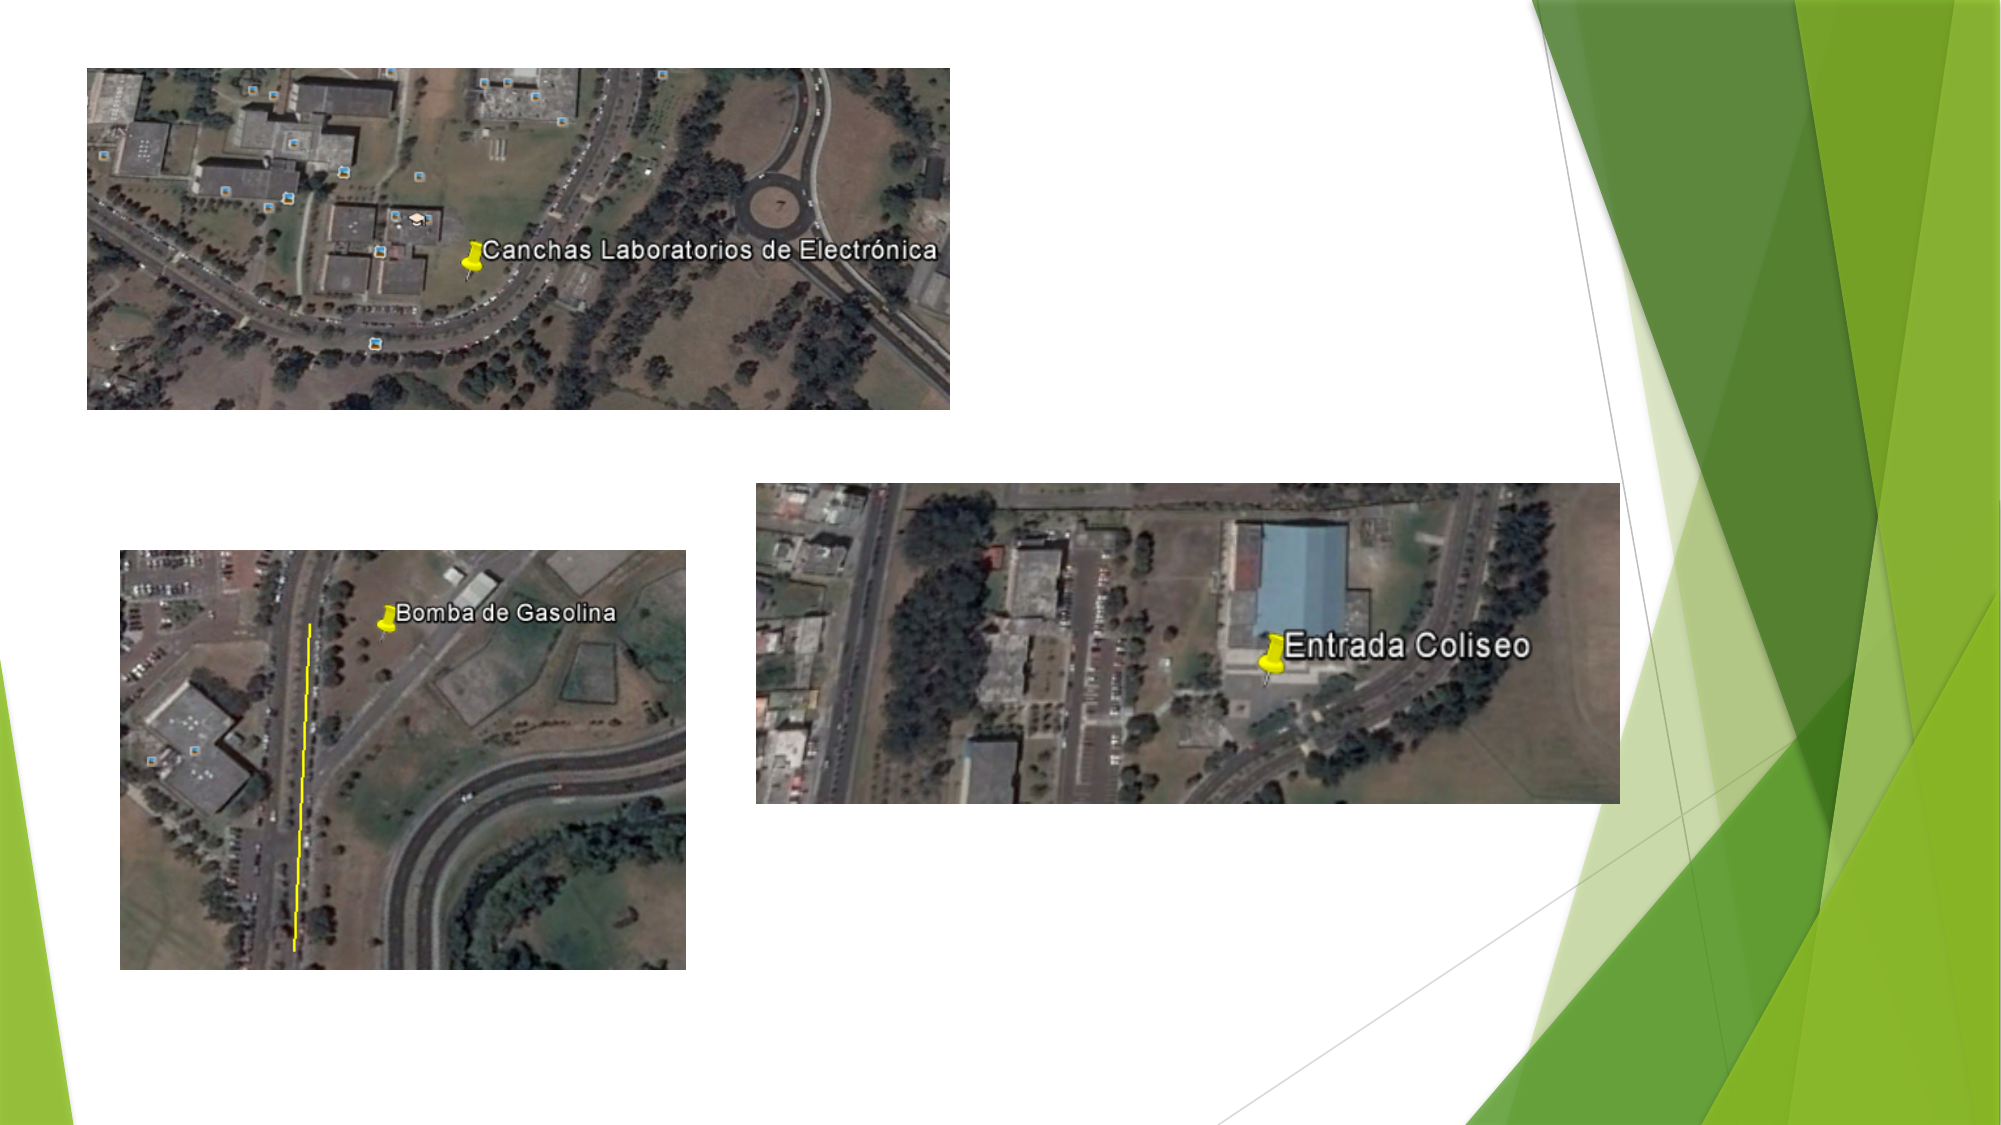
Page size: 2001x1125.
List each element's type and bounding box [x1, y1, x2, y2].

picture [120, 550, 686, 971]
picture [755, 483, 1620, 804]
picture [86, 68, 951, 410]
